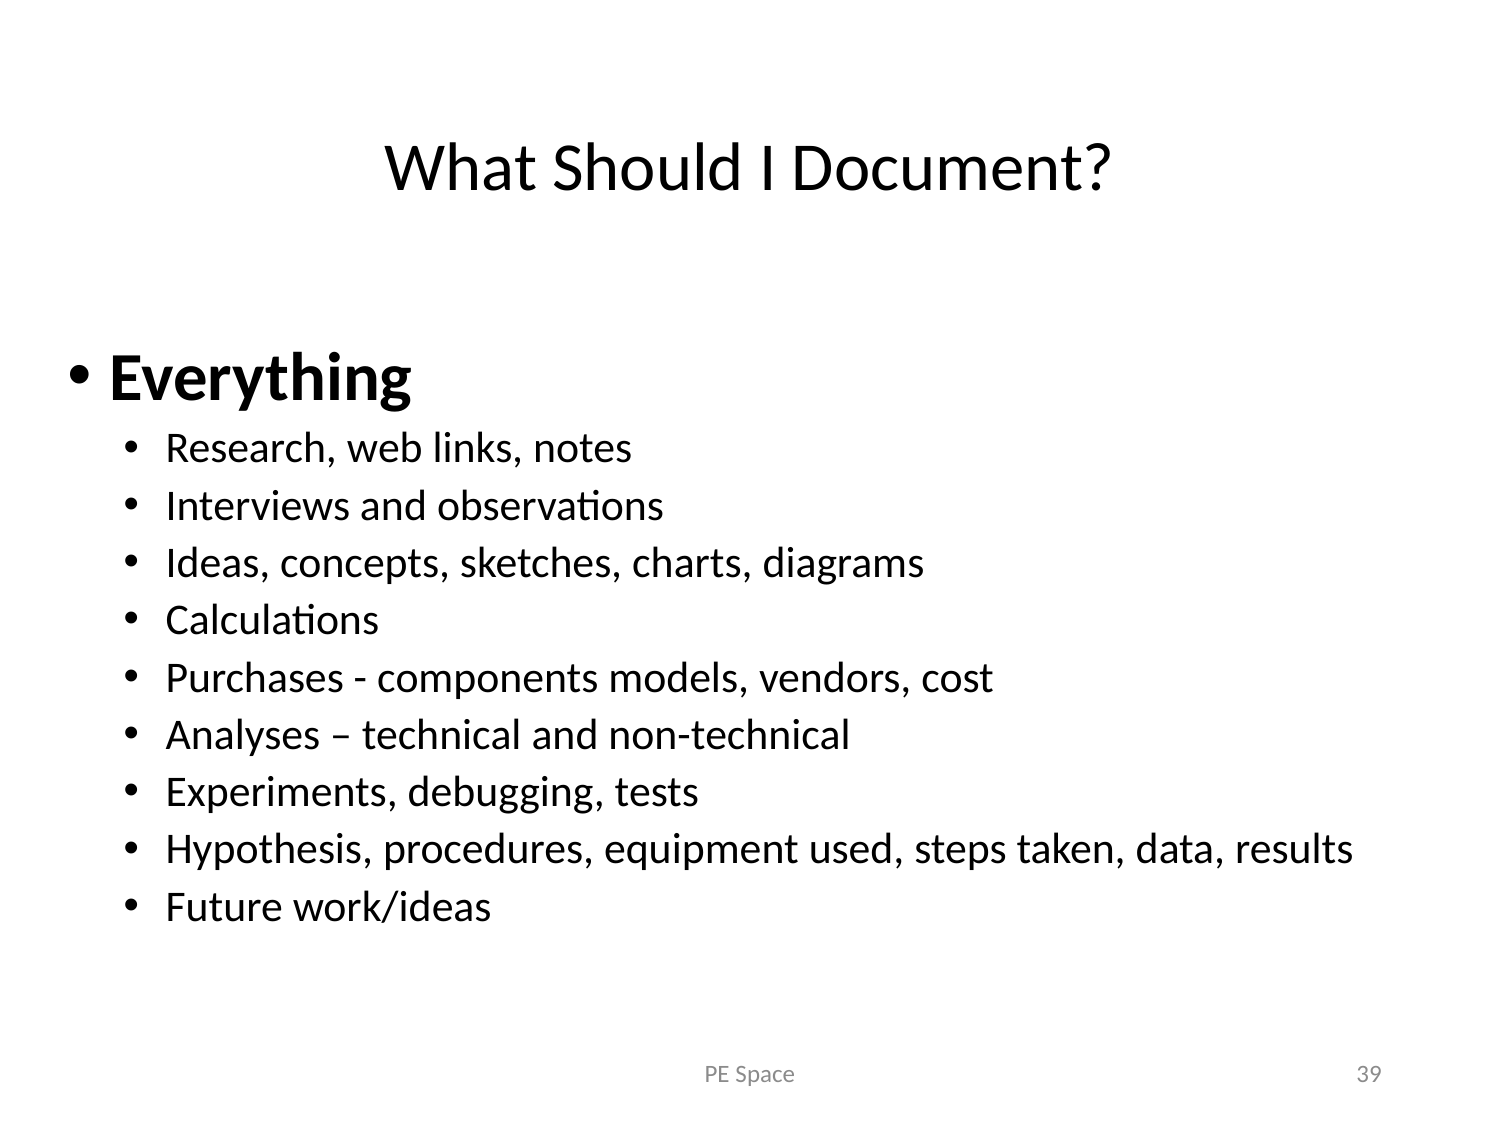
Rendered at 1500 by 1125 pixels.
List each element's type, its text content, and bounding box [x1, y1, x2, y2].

title What Should I Document? [103, 59, 1397, 278]
footer PE Space [496, 1042, 1004, 1103]
slide_number 39 [1059, 1042, 1397, 1103]
list Everything Research, web links, notes Interviews and observations Ideas, concepts, sketches, charts, diagrams Calculations Purchases - components models, vendors, cost Analyses – technical and non-technical Experiments, debugging, tests Hypothesis, procedures, equipment used, steps taken, data, results Future work/ideas [52, 333, 1454, 907]
